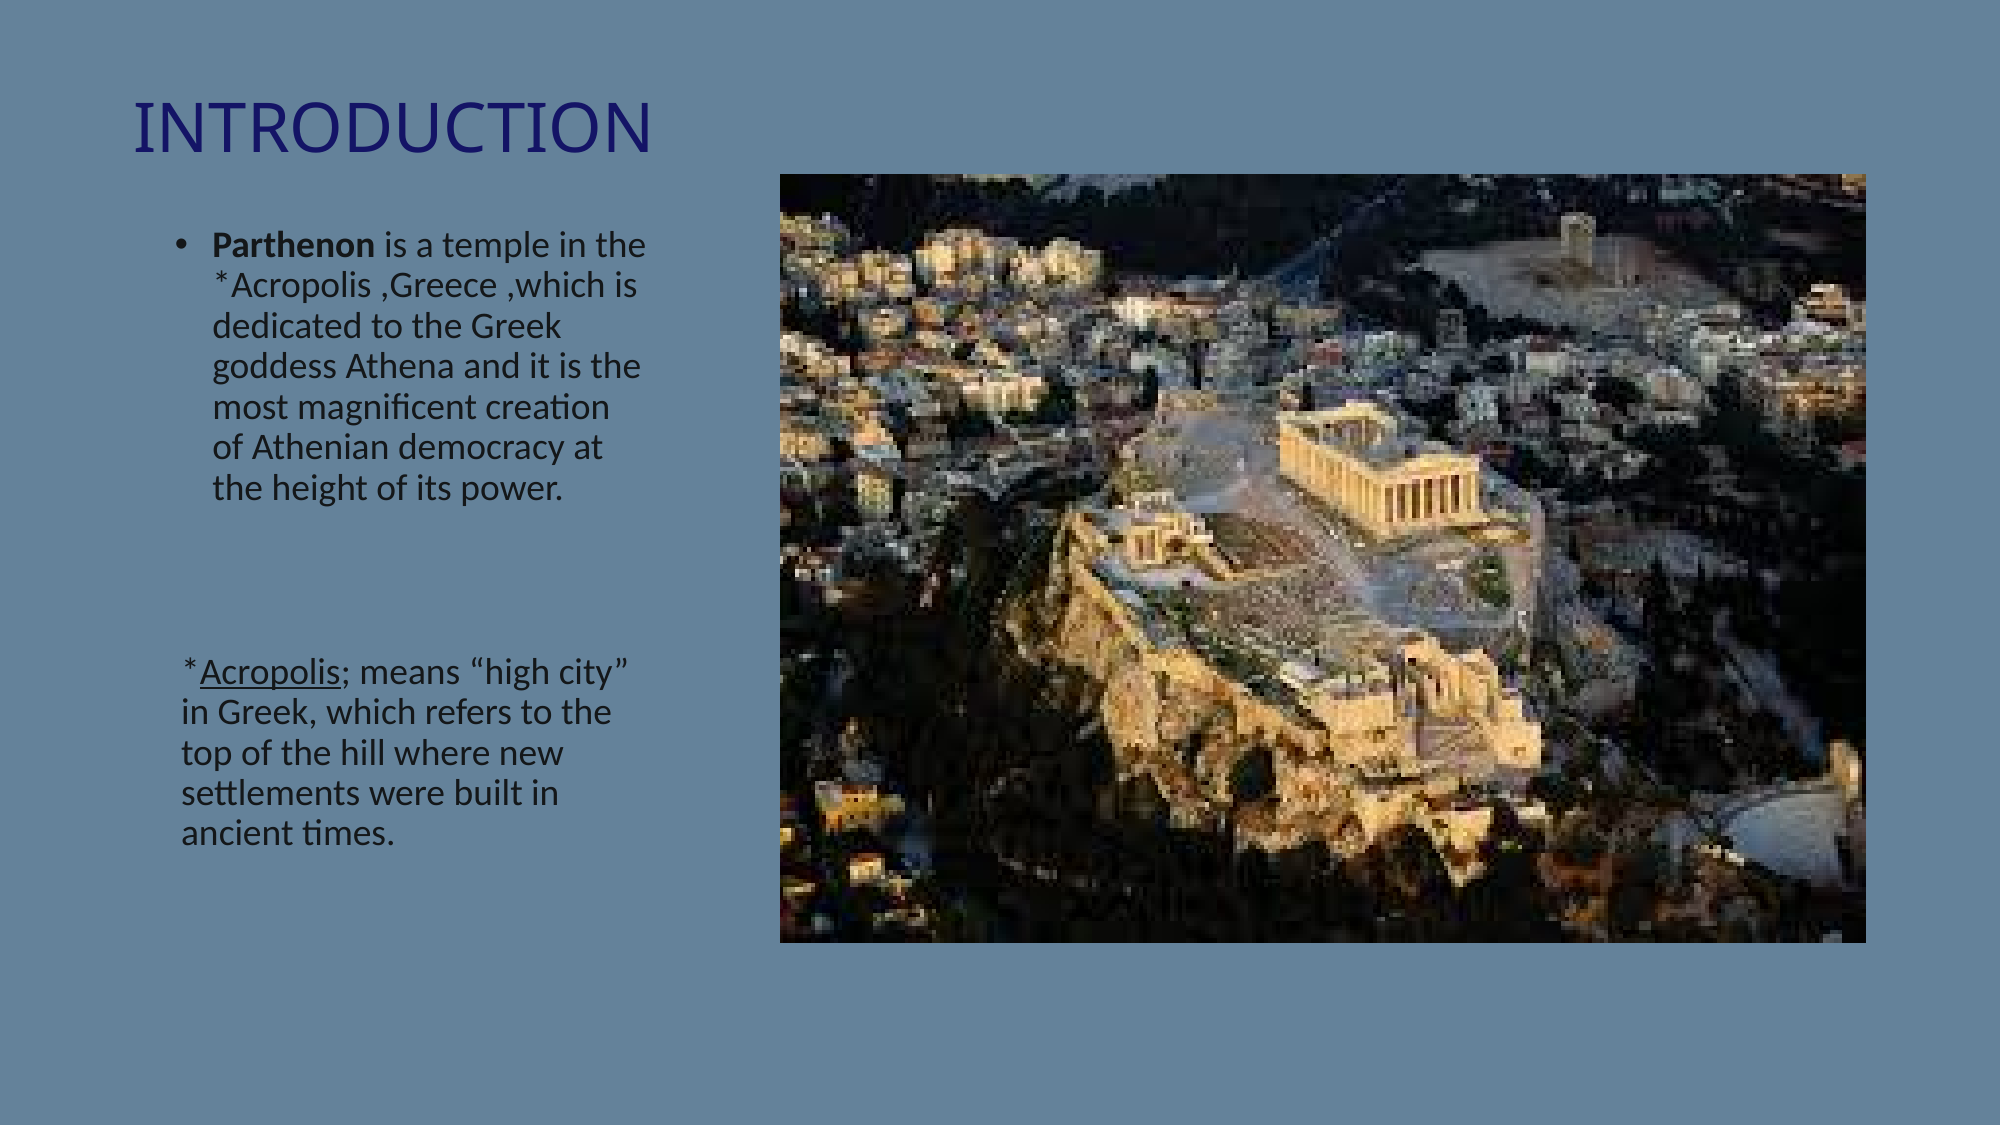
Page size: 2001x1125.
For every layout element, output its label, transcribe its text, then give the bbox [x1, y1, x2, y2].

title INTRODUCTION [118, 46, 746, 175]
list Parthenon is a temple in the *Acropolis ,Greece ,which is dedicated to the Greek goddess Athena and it is the most magnificent creation of Athenian democracy at the height of its power. *Acropolis; means “high city” in Greek, which refers to the top of the hill where new settlements were built in ancient times. [159, 217, 665, 884]
picture [780, 174, 1866, 943]
